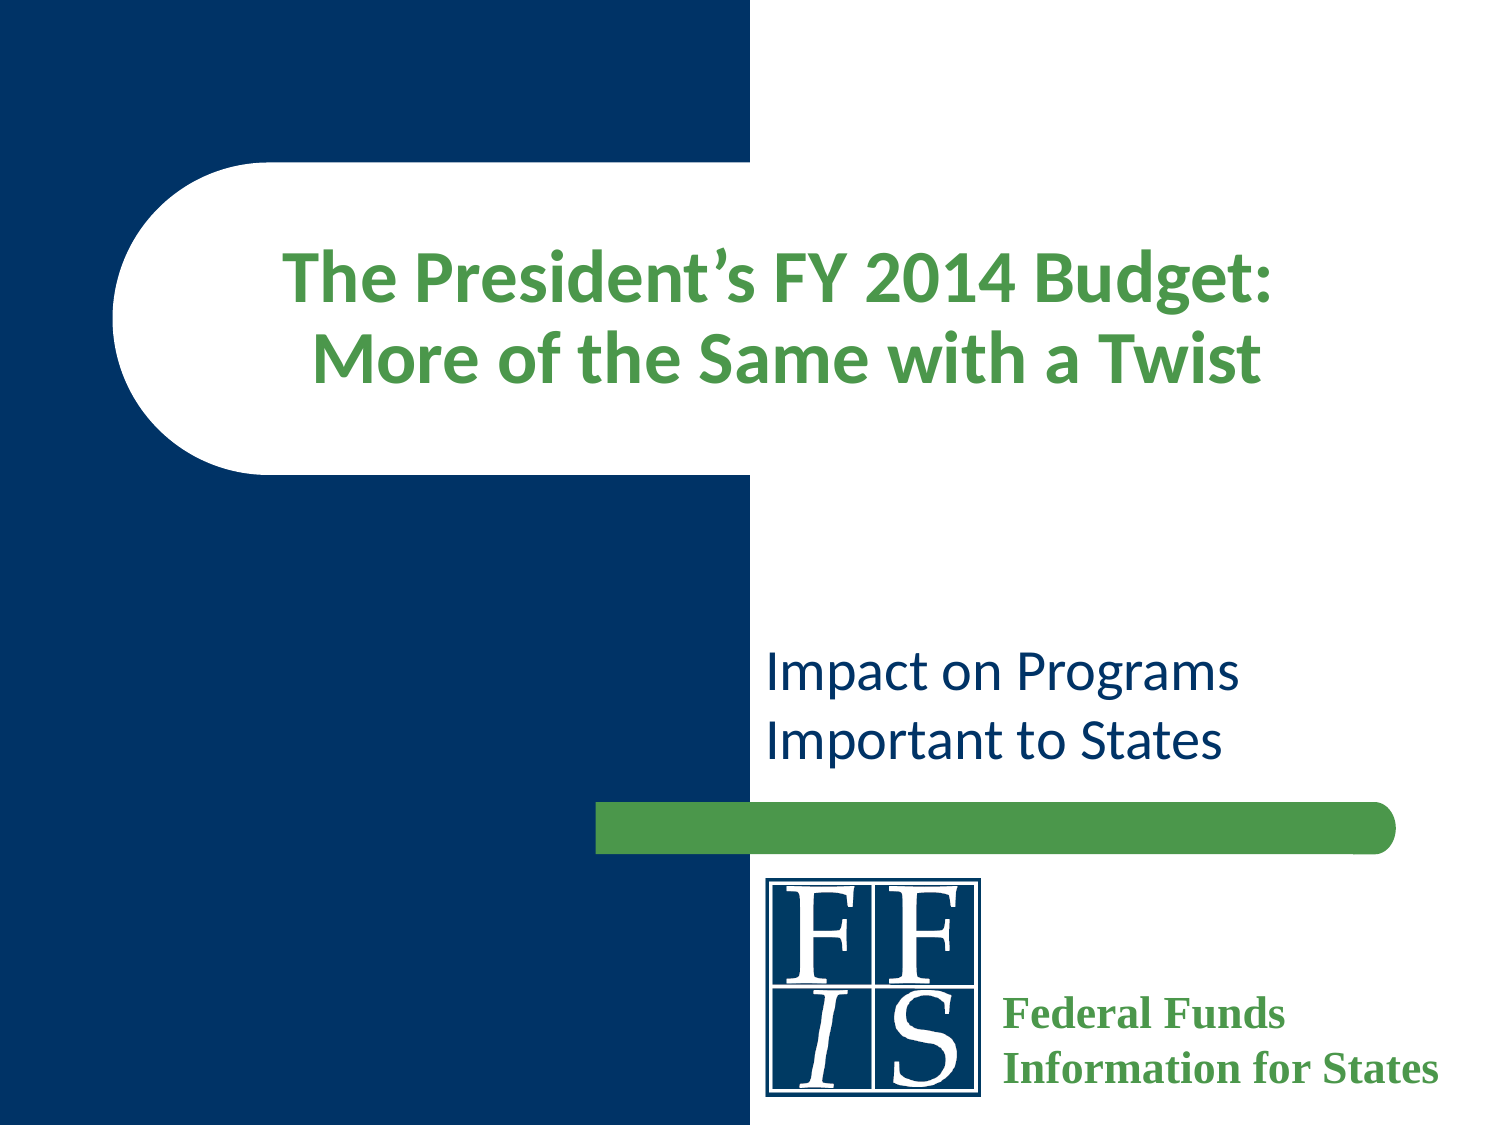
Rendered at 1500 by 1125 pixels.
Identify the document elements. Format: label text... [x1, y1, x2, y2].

text_box Federal Funds Information for States [988, 974, 1463, 1100]
picture [762, 874, 984, 1101]
subtitle Impact on Programs Important to States [750, 480, 1409, 780]
title The President’s FY 2014 Budget: More of the Same with a Twist [112, 162, 1463, 475]
